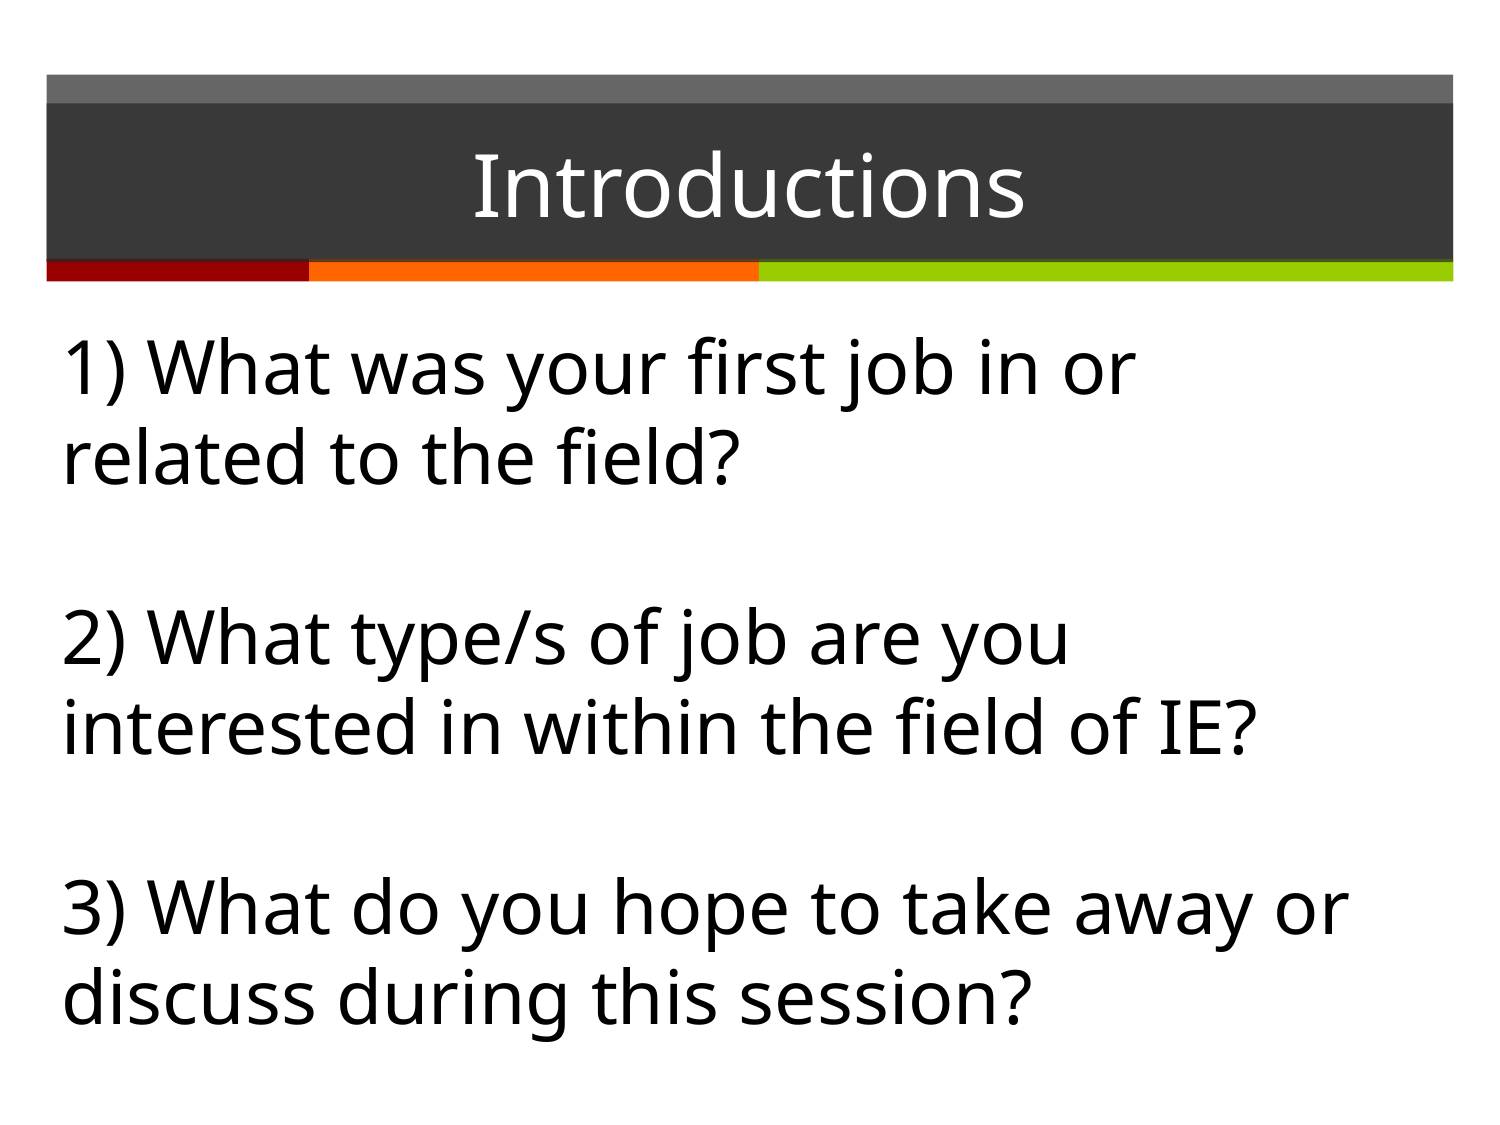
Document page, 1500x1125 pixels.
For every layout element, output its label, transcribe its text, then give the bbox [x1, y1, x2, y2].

title Introductions [46, 103, 1454, 263]
text_box 1) What was your first job in or related to the field? 2) What type/s of job are you interested in within the field of IE? 3) What do you hope to take away or discuss during this session? [46, 311, 1415, 1047]
